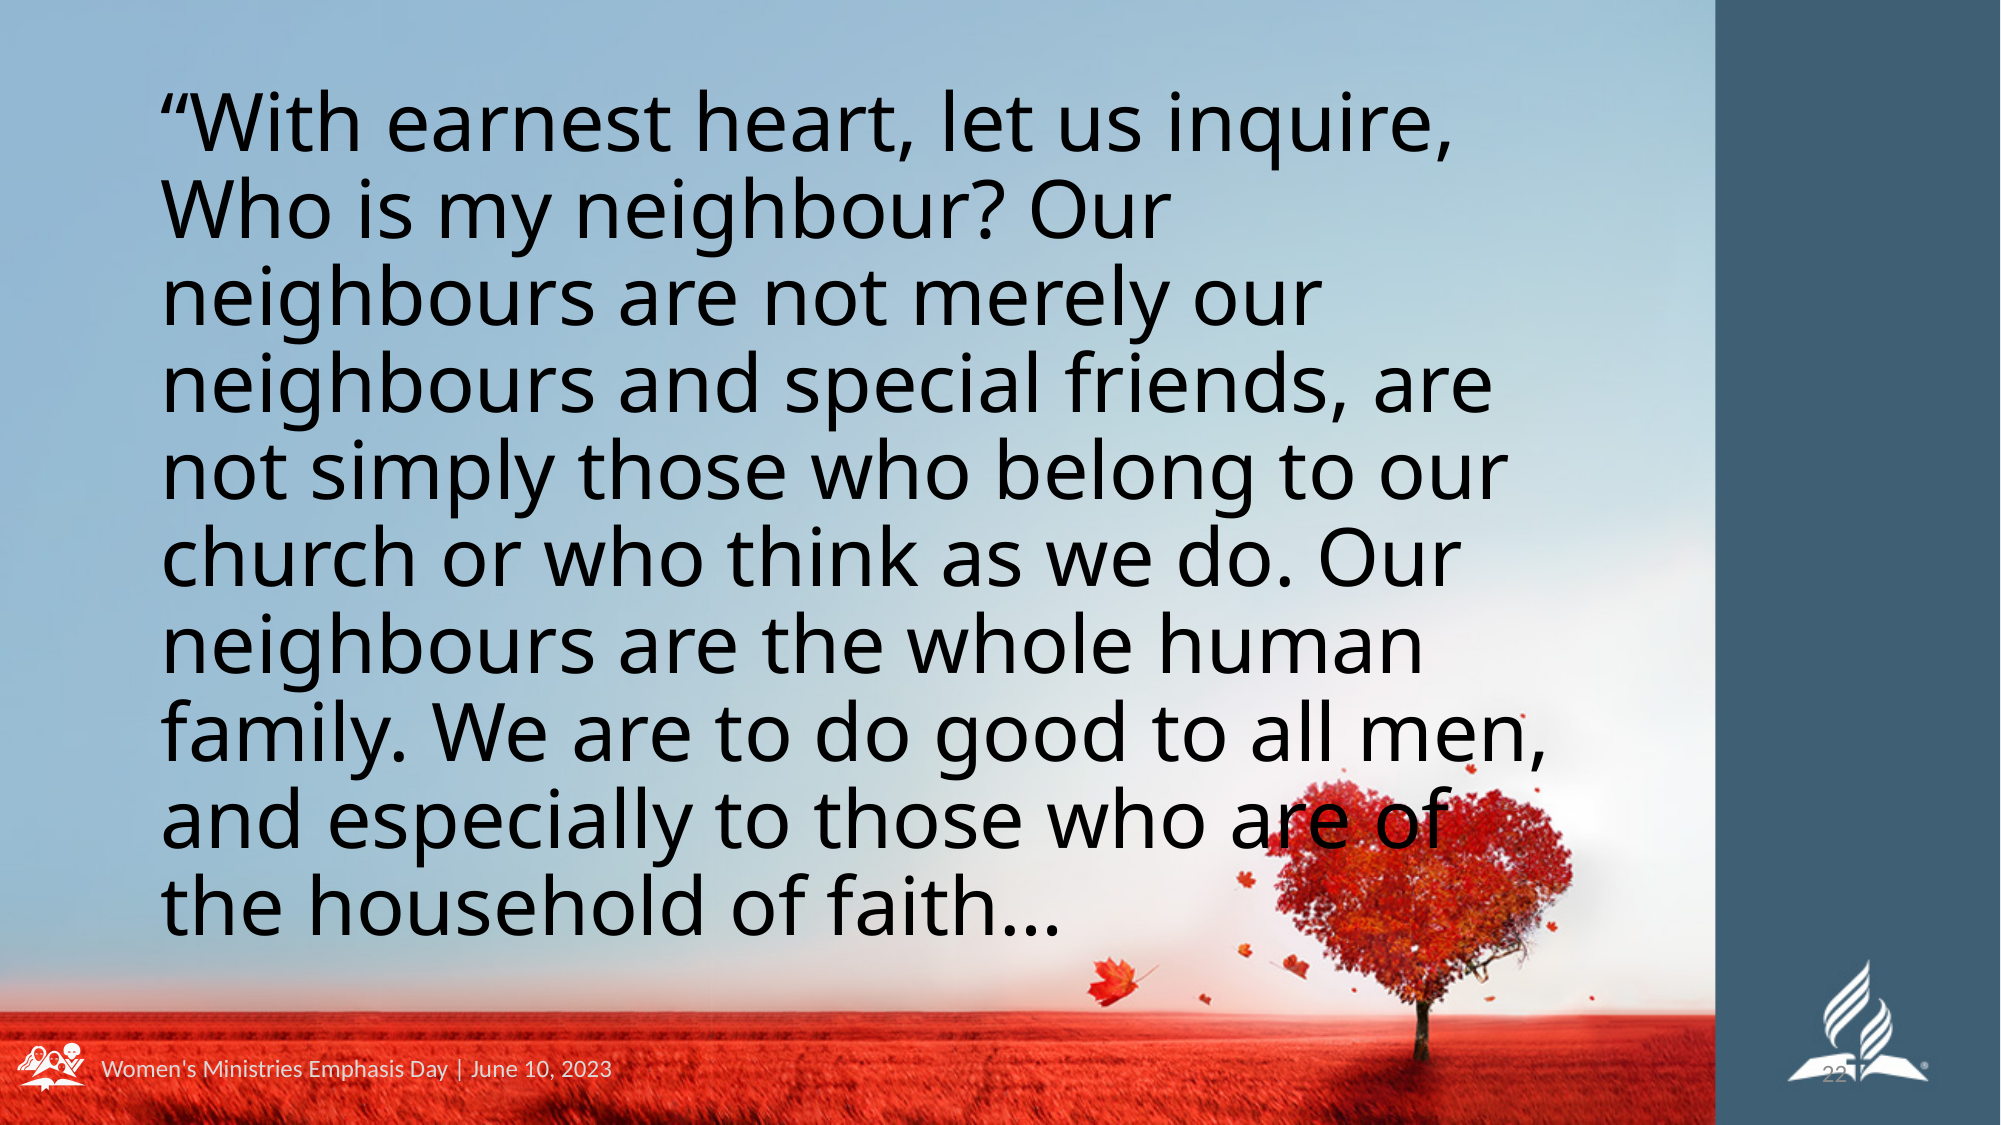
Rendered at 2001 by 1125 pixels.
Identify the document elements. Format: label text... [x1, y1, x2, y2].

footer Women's Ministries Emphasis Day | June 10, 2023 [86, 1037, 762, 1098]
slide_number 22 [1412, 1042, 1863, 1103]
list “With earnest heart, let us inquire, Who is my neighbour? Our neighbours are not merely our neighbours and special friends, are not simply those who belong to our church or who think as we do. Our neighbours are the whole human family. We are to do good to all men, and especially to those who are of the household of faith… [145, 73, 1600, 963]
picture [0, 0, 2001, 1125]
